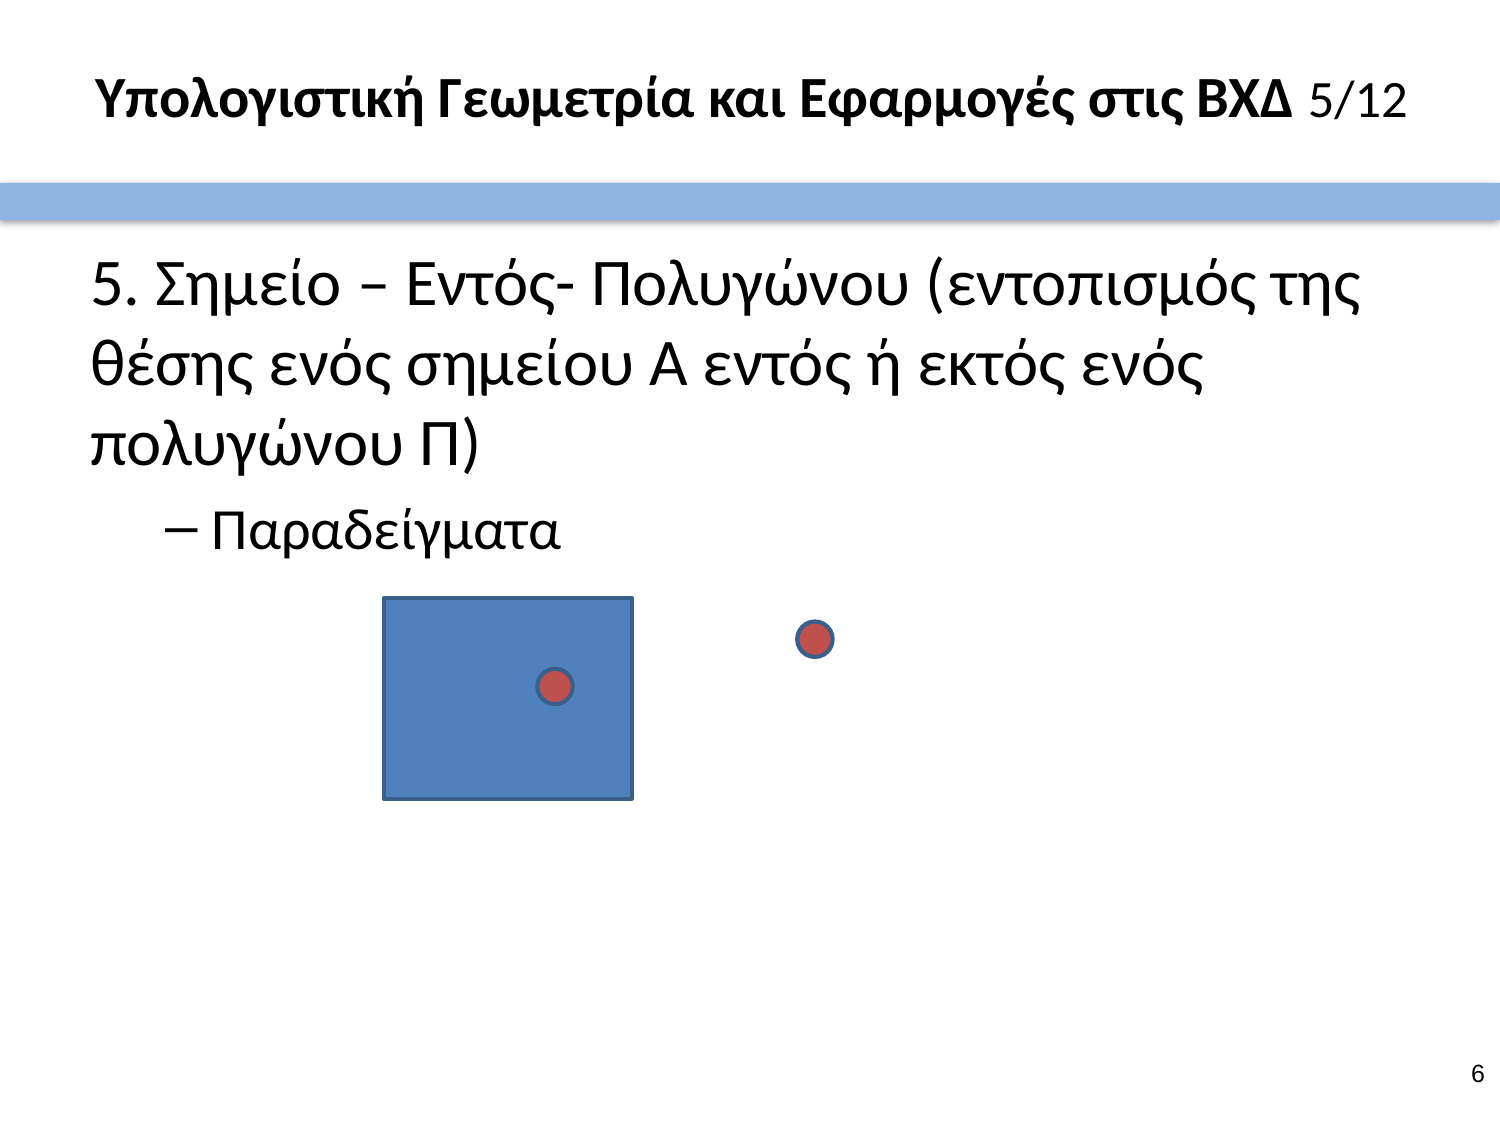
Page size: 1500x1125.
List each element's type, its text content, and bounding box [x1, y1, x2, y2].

title Υπολογιστική Γεωμετρία και Εφαρμογές στις ΒΧΔ 5/12 [76, 19, 1427, 169]
slide_number 5 [1309, 1042, 1500, 1103]
text_box [535, 666, 575, 707]
text_box [795, 619, 835, 660]
text_box [382, 596, 634, 801]
list 5. Σημείο – Εντός- Πολυγώνου (εντοπισμός της θέσης ενός σημείου Α εντός ή εκτός ενός πολυγώνου Π) Παραδείγματα [75, 231, 1425, 575]
